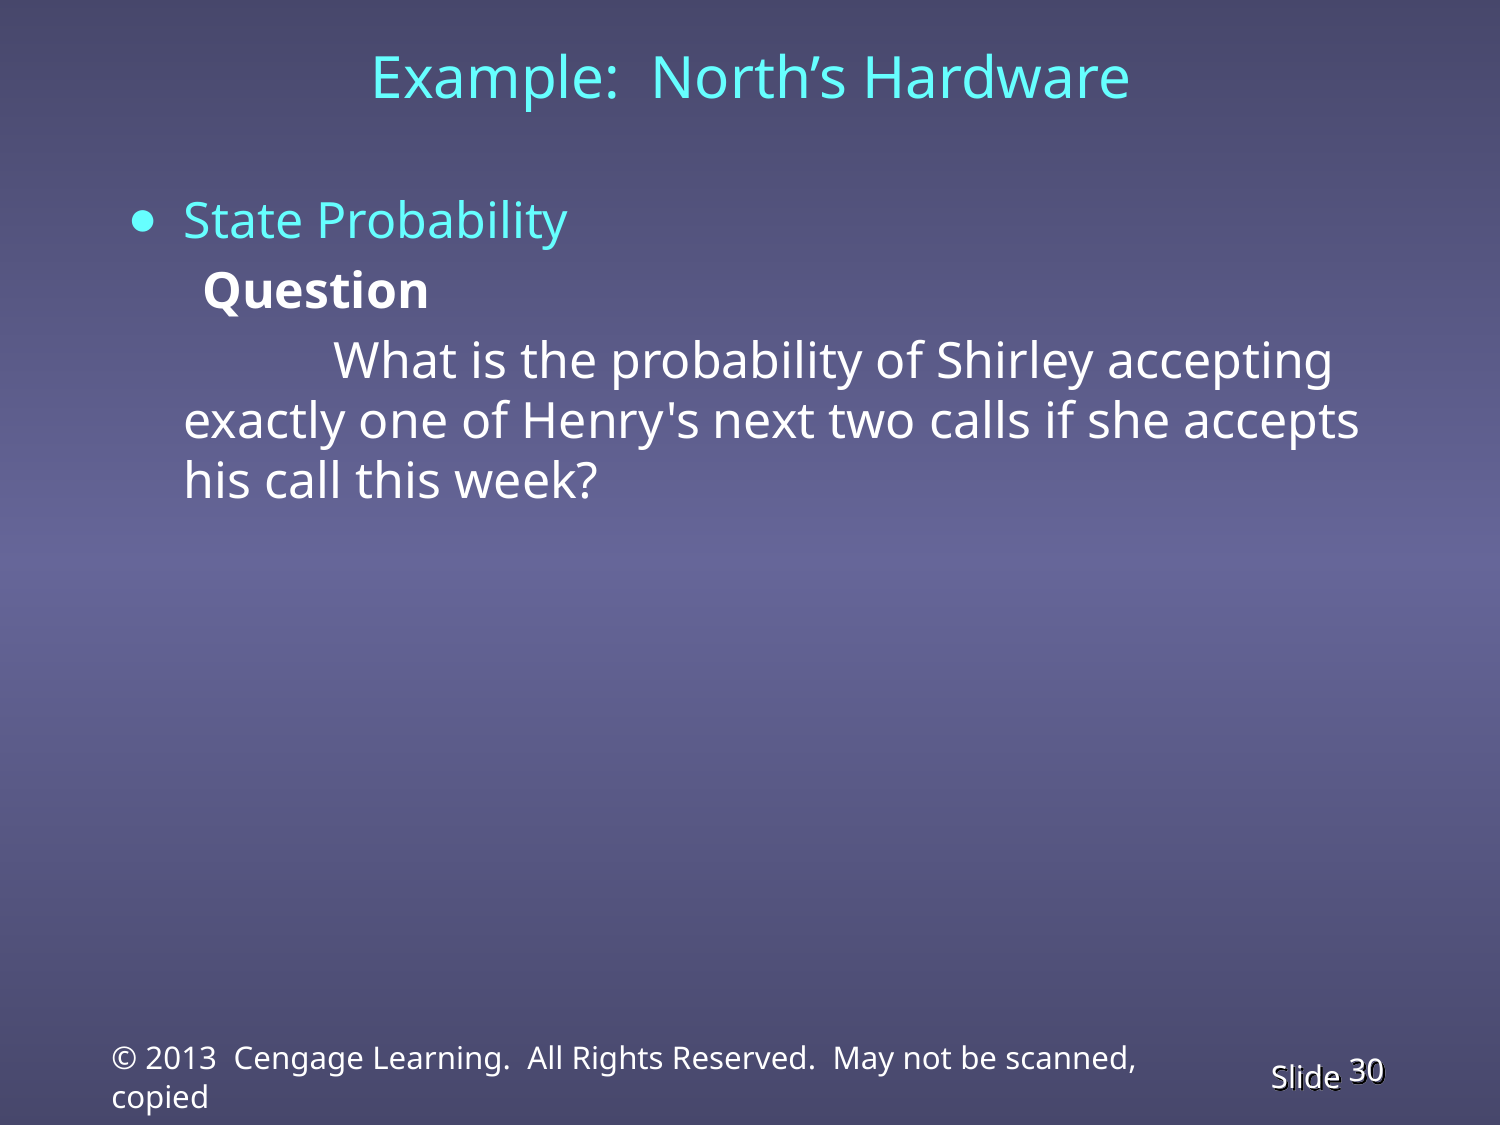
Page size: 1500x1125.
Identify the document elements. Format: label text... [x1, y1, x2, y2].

title Example: North’s Hardware [138, 27, 1365, 124]
list State Probability Question What is the probability of Shirley accepting exactly one of Henry's next two calls if she accepts his call this week? [112, 181, 1380, 943]
